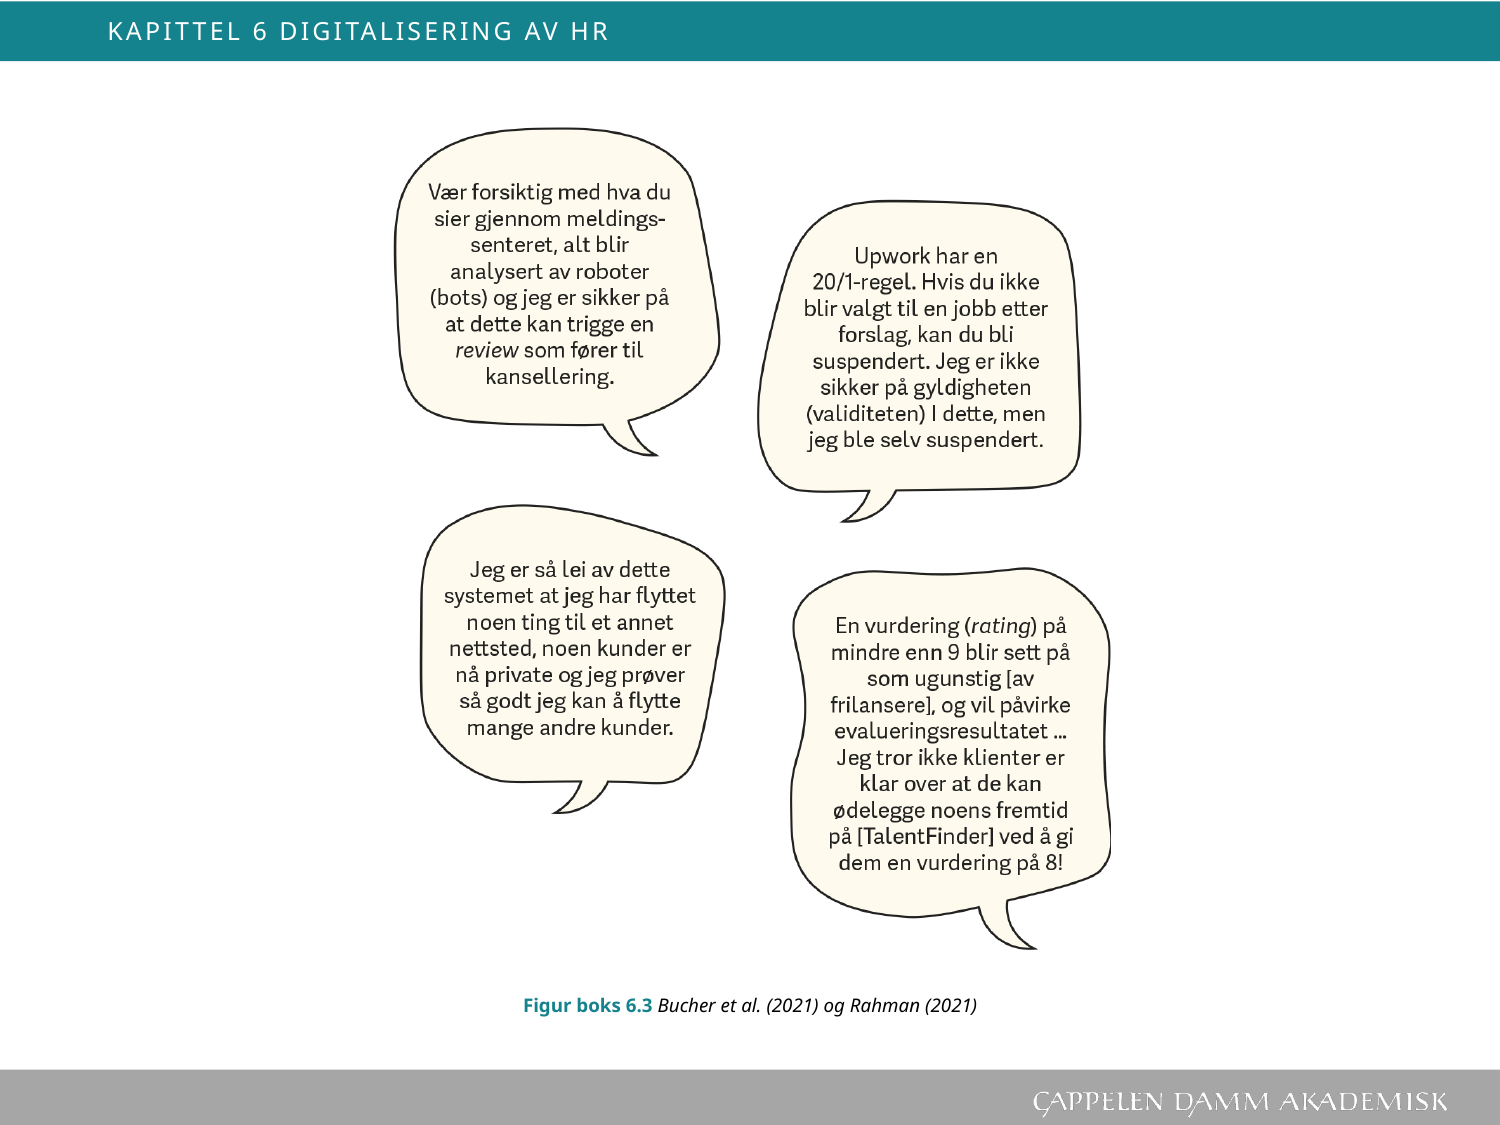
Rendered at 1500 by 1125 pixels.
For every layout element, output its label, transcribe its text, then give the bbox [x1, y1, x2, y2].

picture [1033, 1091, 1448, 1118]
title Figur boks 6.3 Bucher et al. (2021) og Rahman (2021) [103, 975, 1397, 1034]
picture [389, 113, 1111, 965]
